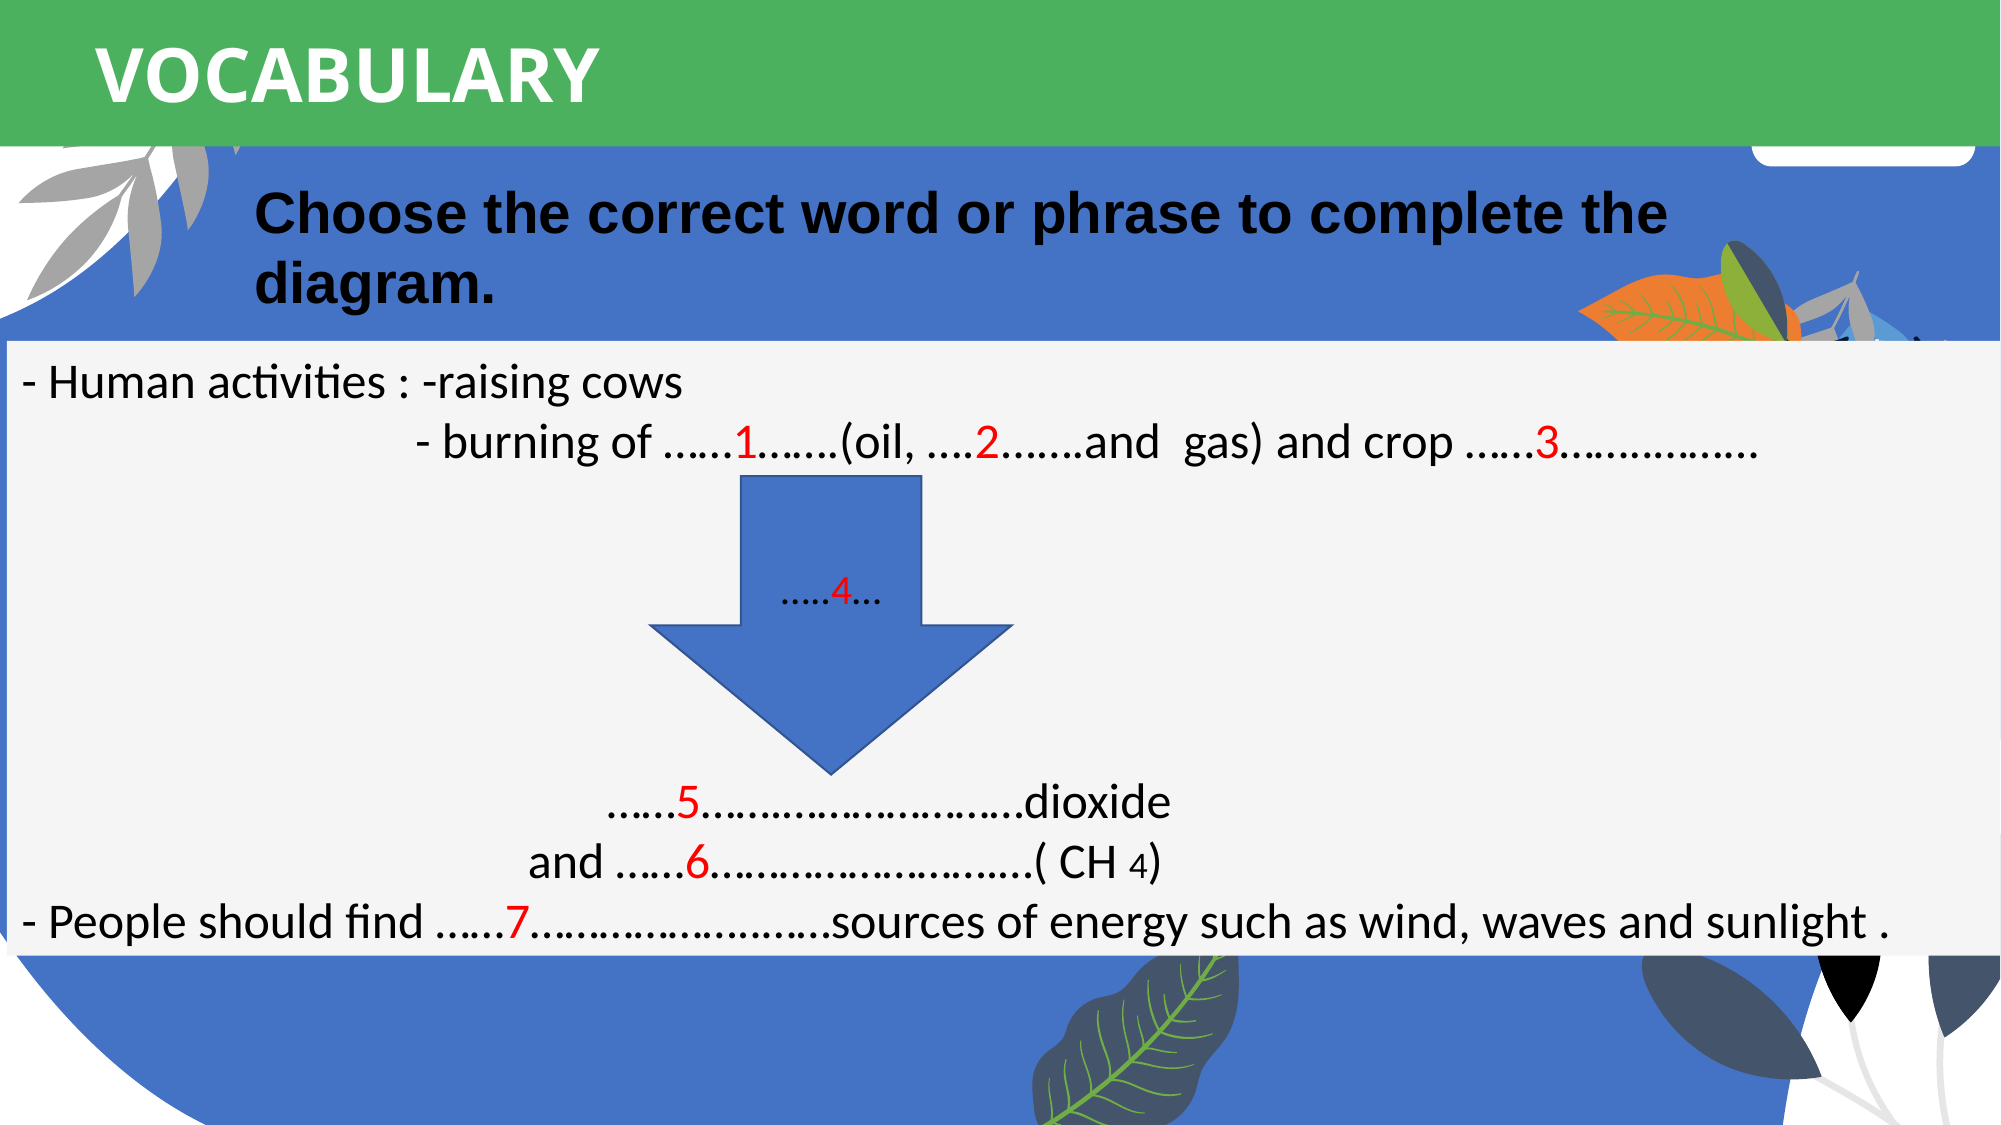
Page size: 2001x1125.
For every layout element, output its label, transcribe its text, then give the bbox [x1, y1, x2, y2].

text_box …..4… [647, 475, 1015, 776]
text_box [997, 976, 1297, 1123]
text_box Choose the correct word or phrase to complete the diagram. [239, 167, 1892, 340]
text_box - Human activities : -raising cows - burning of ……1…….(oil, ….2...….and gas) and crop ……3……..……... ……5…….…………………dioxide and ……6…………………….…( CH 4) - People should find ……7………………..……sources of energy such as wind, waves and sunlight . [6, 340, 2000, 956]
text_box VOCABULARY [81, 20, 831, 125]
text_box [1606, 194, 2000, 669]
text_box [0, 0, 2000, 147]
